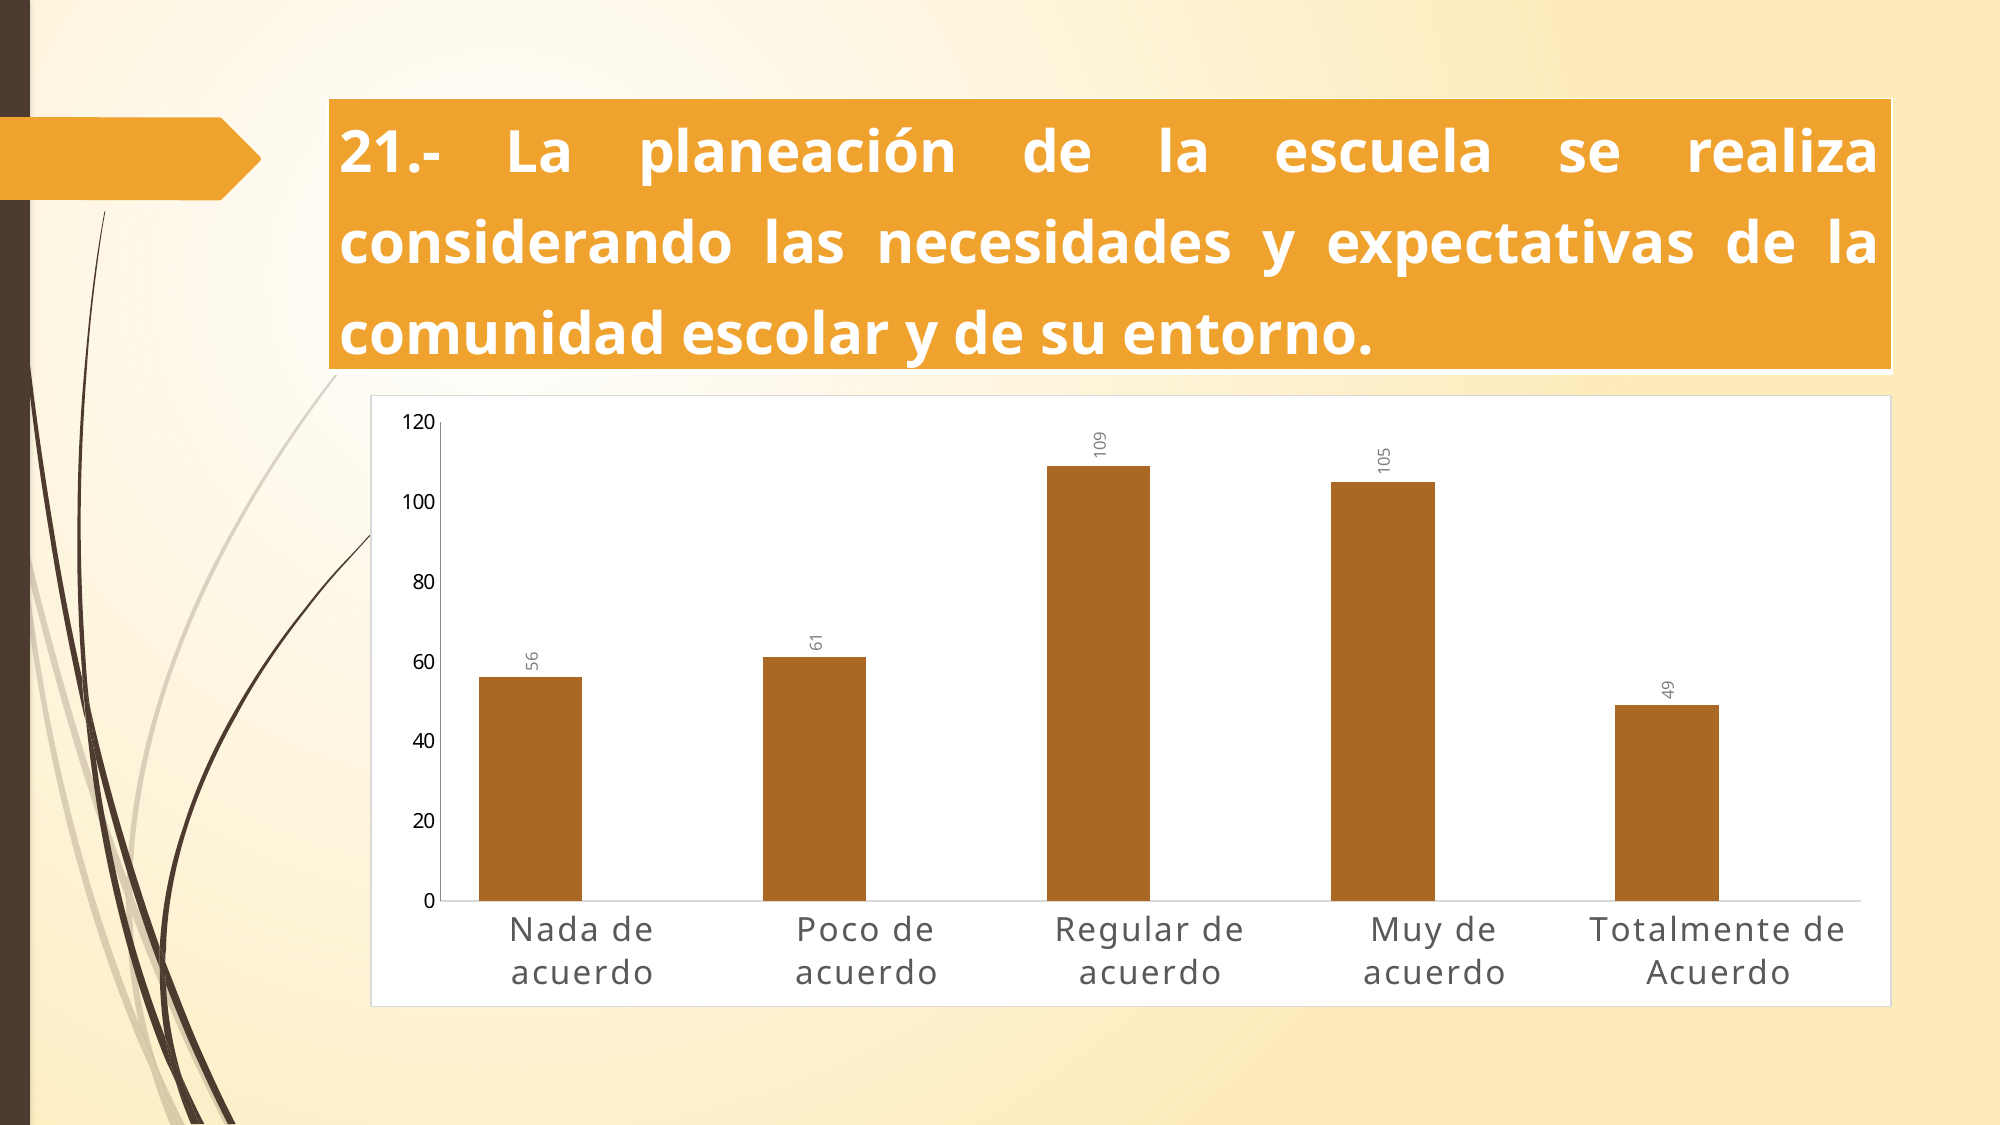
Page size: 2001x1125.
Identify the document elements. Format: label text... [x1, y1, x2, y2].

chart [370, 394, 1893, 1008]
table_header 21.- La planeación de la escuela se realiza considerando las necesidades y expectativas de la comunidad escolar y de su entorno. [329, 99, 1891, 369]
